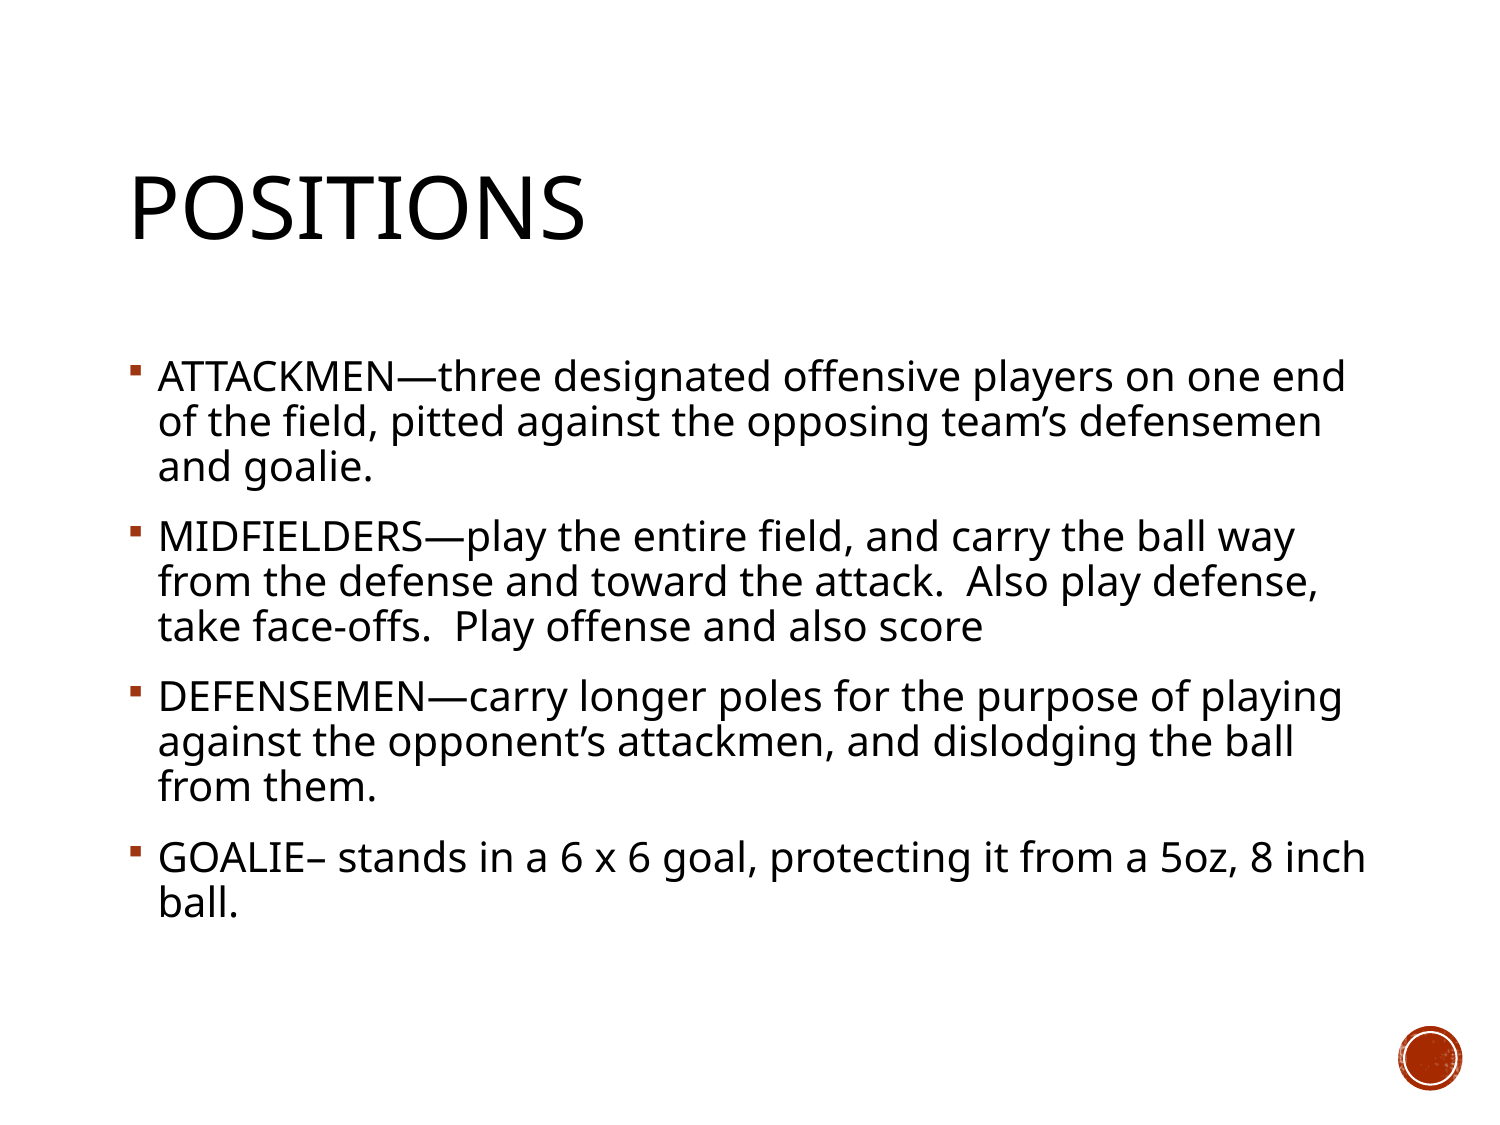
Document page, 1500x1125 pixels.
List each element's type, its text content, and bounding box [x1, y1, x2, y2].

list ATTACKMEN—three designated offensive players on one end of the field, pitted against the opposing team’s defensemen and goalie. MIDFIELDERS—play the entire field, and carry the ball way from the defense and toward the attack. Also play defense, take face-offs. Play offense and also score DEFENSEMEN—carry longer poles for the purpose of playing against the opponent’s attackmen, and dislodging the ball from them. GOALIE– stands in a 6 x 6 goal, protecting it from a 5oz, 8 inch ball. [112, 348, 1388, 1013]
title POSITIONS [112, 79, 1388, 344]
